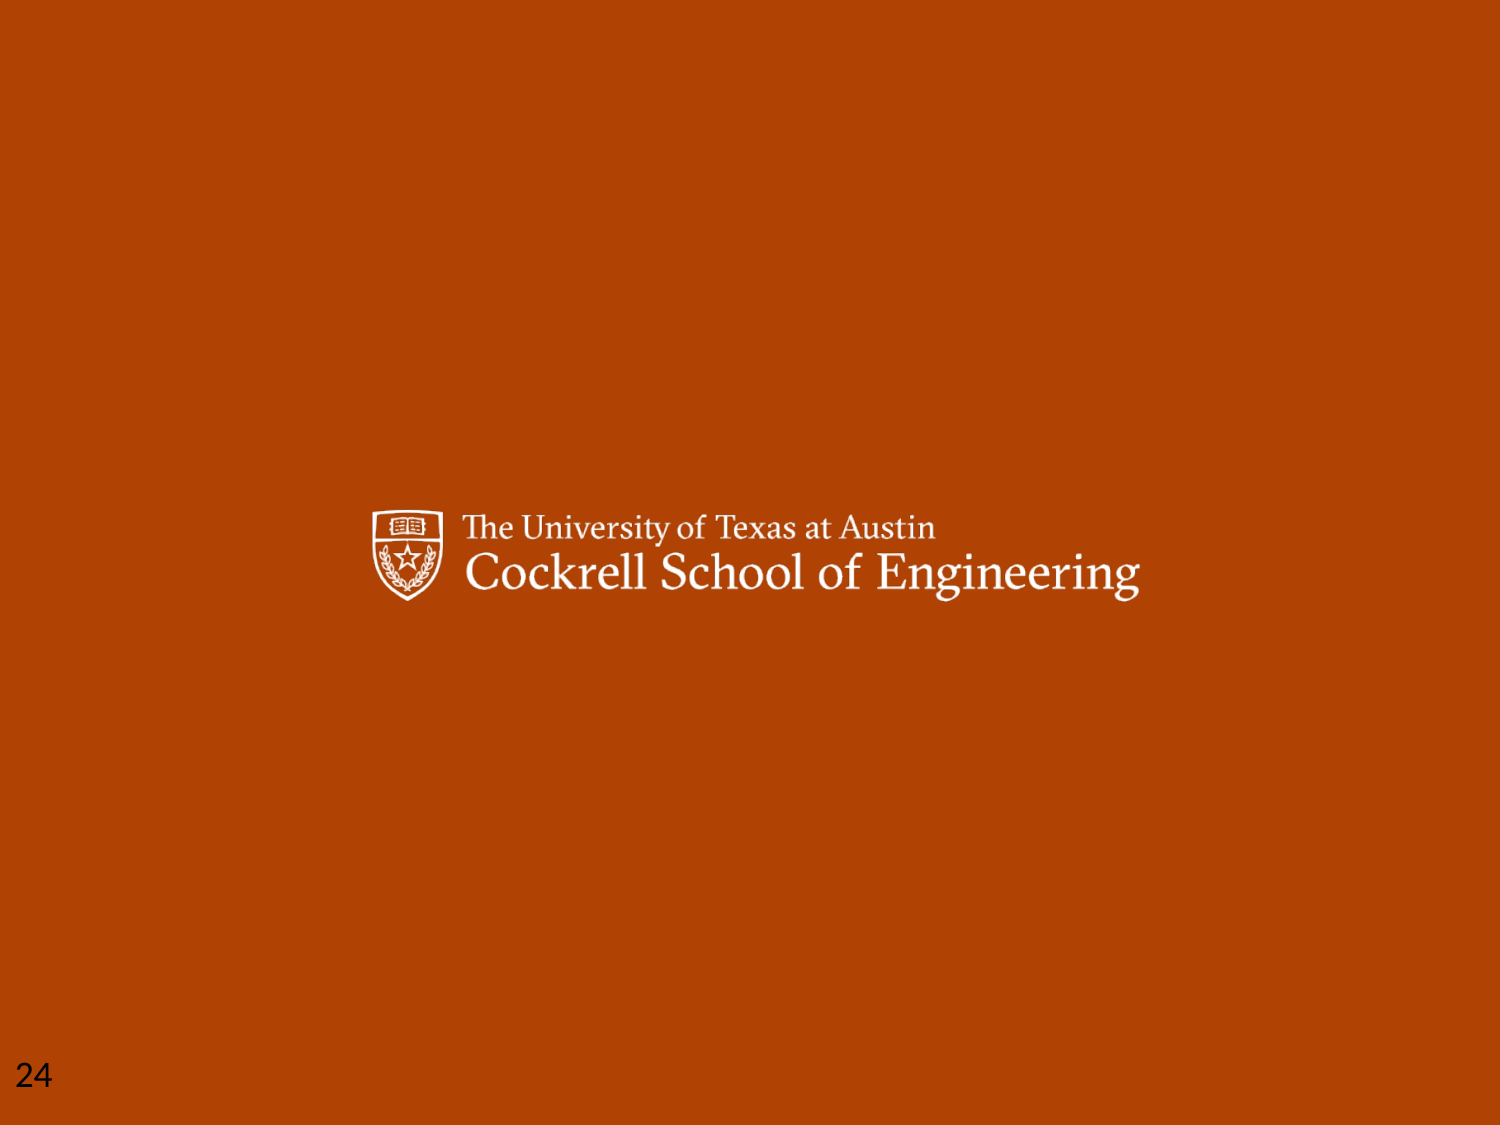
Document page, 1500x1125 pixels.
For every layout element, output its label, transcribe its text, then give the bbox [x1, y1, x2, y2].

slide_number 24 [0, 1042, 325, 1103]
